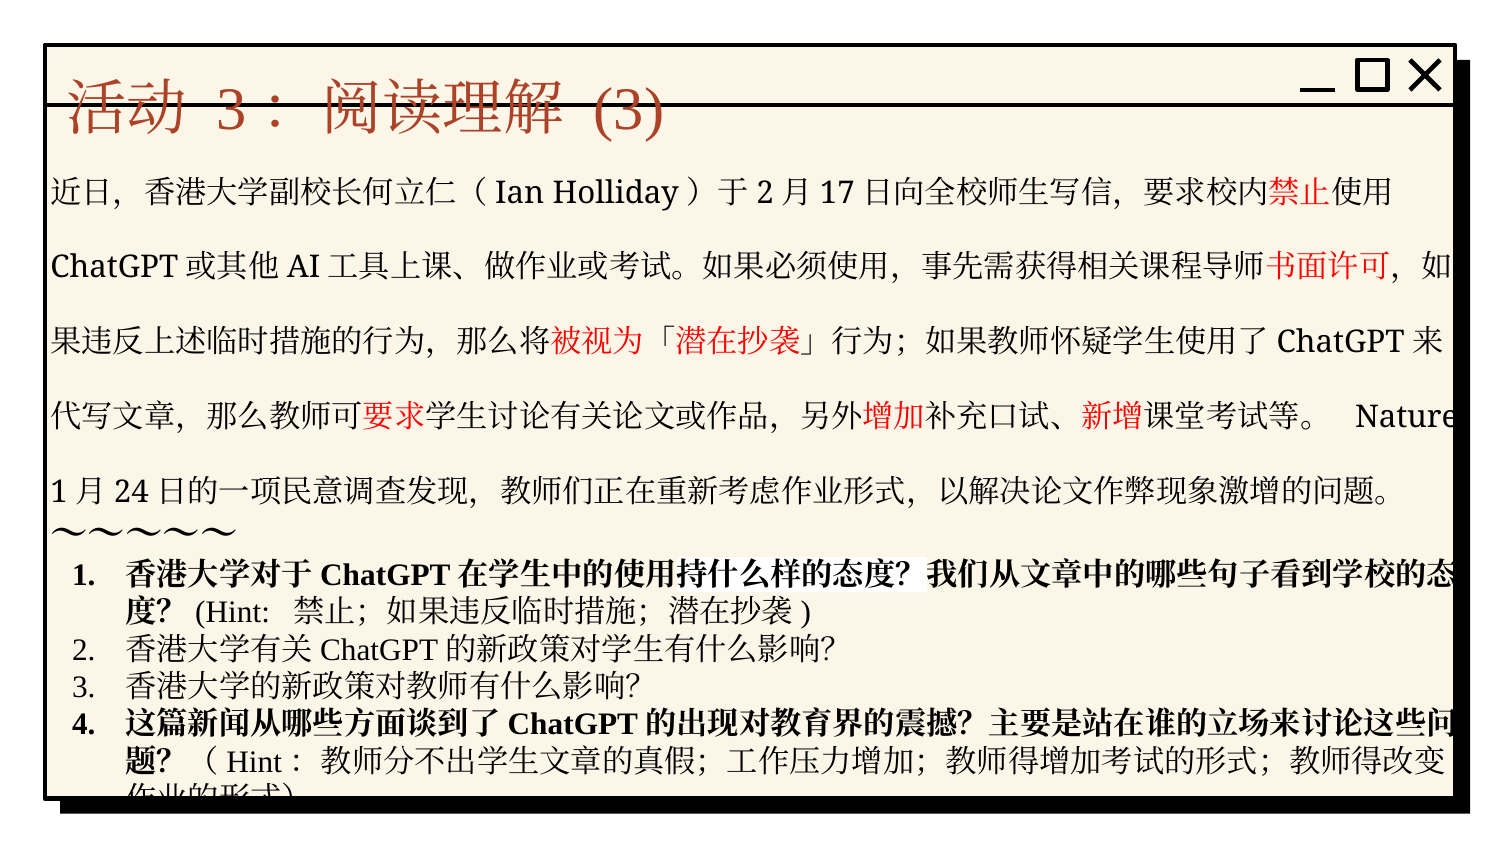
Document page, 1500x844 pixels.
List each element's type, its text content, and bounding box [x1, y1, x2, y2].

list 近日，香港大学副校长何立仁（Ian Holliday）于2月17日向全校师生写信，要求校内禁止使用ChatGPT或其他AI工具上课、做作业或考试。如果必须使用，事先需获得相关课程导师书面许可，如果违反上述临时措施的行为，那么将被视为「潜在抄袭」行为；如果教师怀疑学生使用了ChatGPT来代写文章，那么教师可要求学生讨论有关论文或作品，另外增加补充口试、新增课堂考试等。 Nature 1月24日的一项民意调查发现，教师们正在重新考虑作业形式，以解决论文作弊现象激增的问题。 ～～～～～ 香港大学对于ChatGPT在学生中的使用持什么样的态度？我们从文章中的哪些句子看到学校的态度？(Hint: 禁止；如果违反临时措施；潜在抄袭) 香港大学有关ChatGPT的新政策对学生有什么影响？ 香港大学的新政策对教师有什么影响？ 这篇新闻从哪些方面谈到了ChatGPT的出现对教育界的震撼？主要是站在谁的立场来讨论这些问题？（Hint：教师分不出学生文章的真假；工作压力增加；教师得增加考试的形式；教师得改变作业的形式） [35, 119, 1478, 844]
title 活动 3：阅读理解 (3) [51, 0, 1449, 119]
